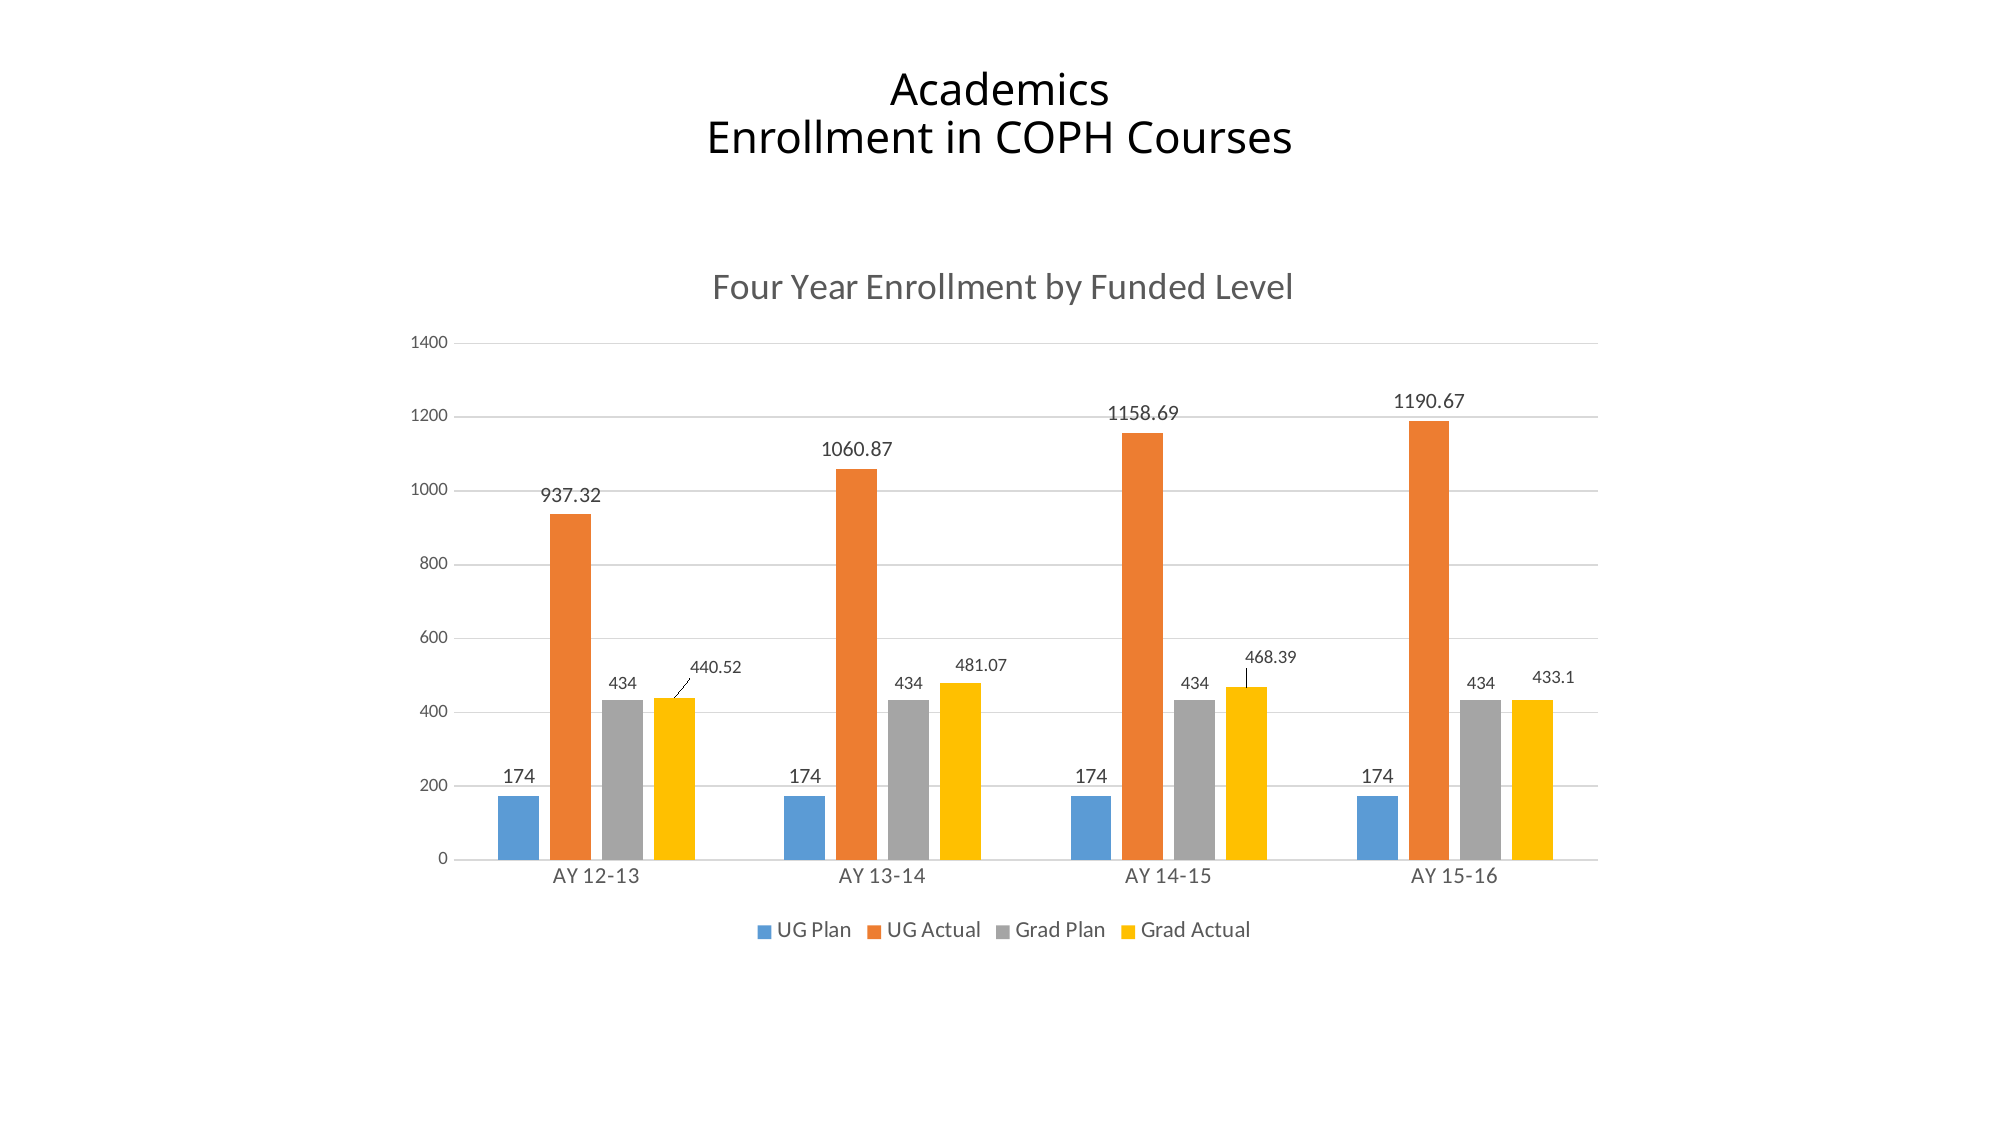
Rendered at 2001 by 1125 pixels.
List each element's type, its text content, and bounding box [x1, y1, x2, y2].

chart [385, 237, 1623, 950]
title Academics Enrollment in COPH Courses [137, 59, 1863, 224]
